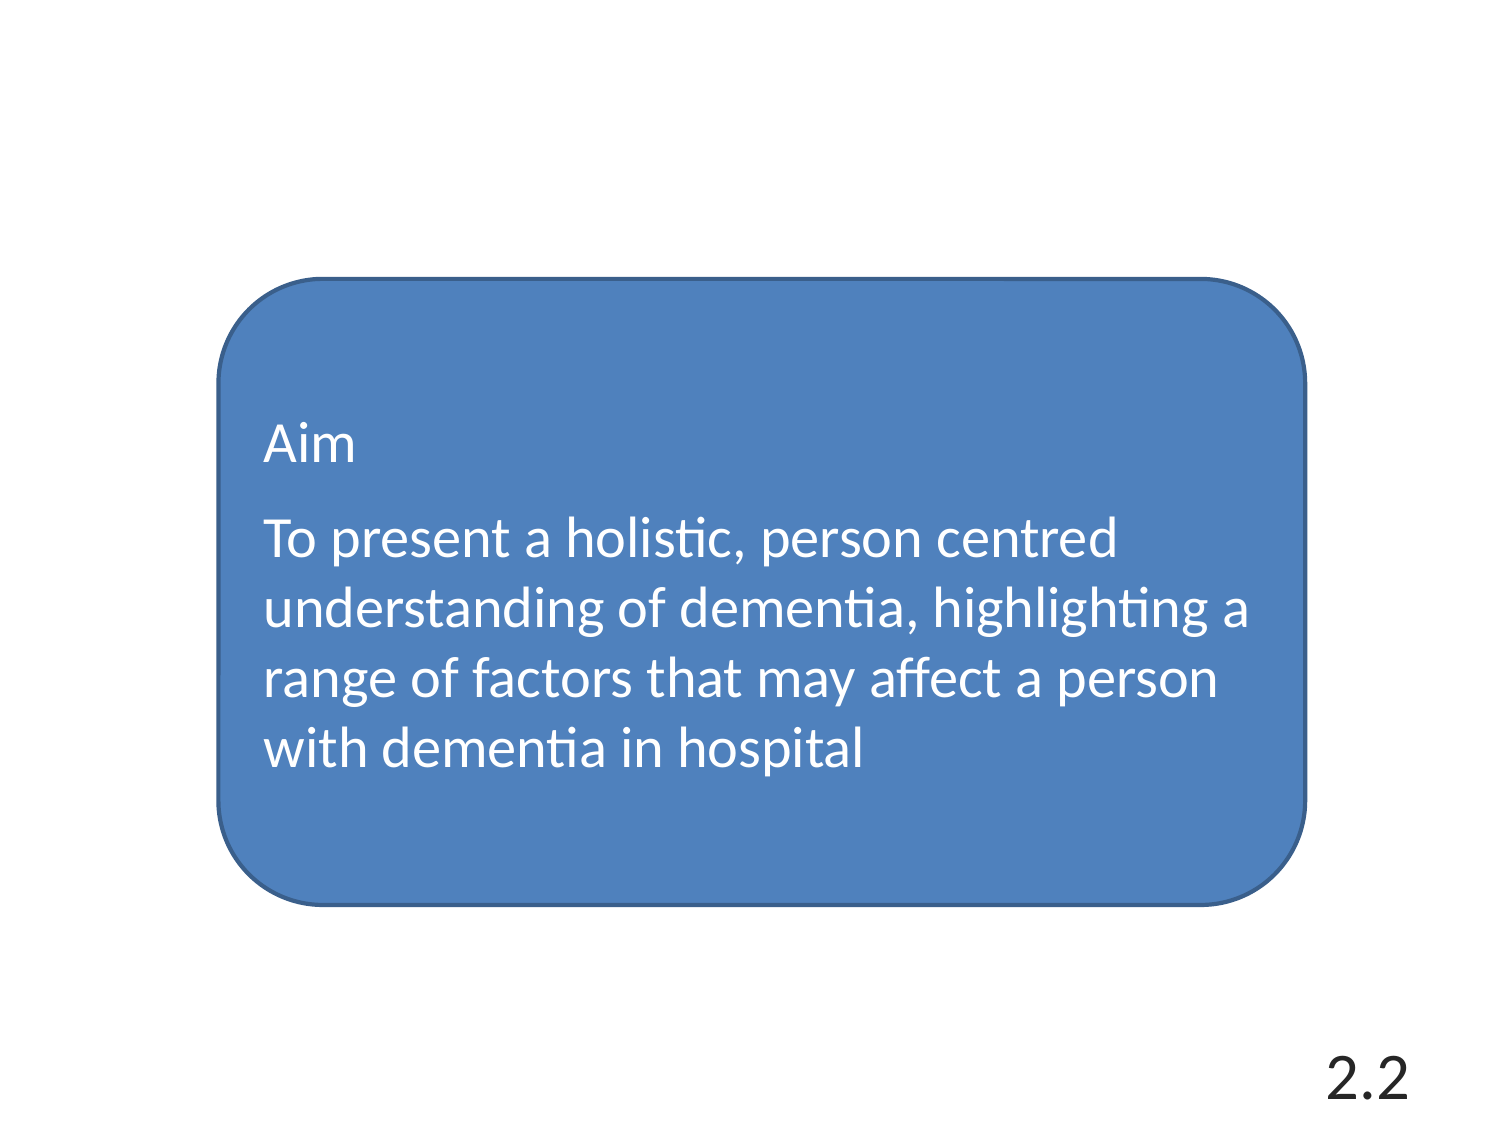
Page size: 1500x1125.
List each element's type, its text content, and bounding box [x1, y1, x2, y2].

text_box Aim To present a holistic, person centred understanding of dementia, highlighting a range of factors that may affect a person with dementia in hospital [216, 276, 1308, 908]
slide_number 2.2 [1074, 1042, 1425, 1103]
